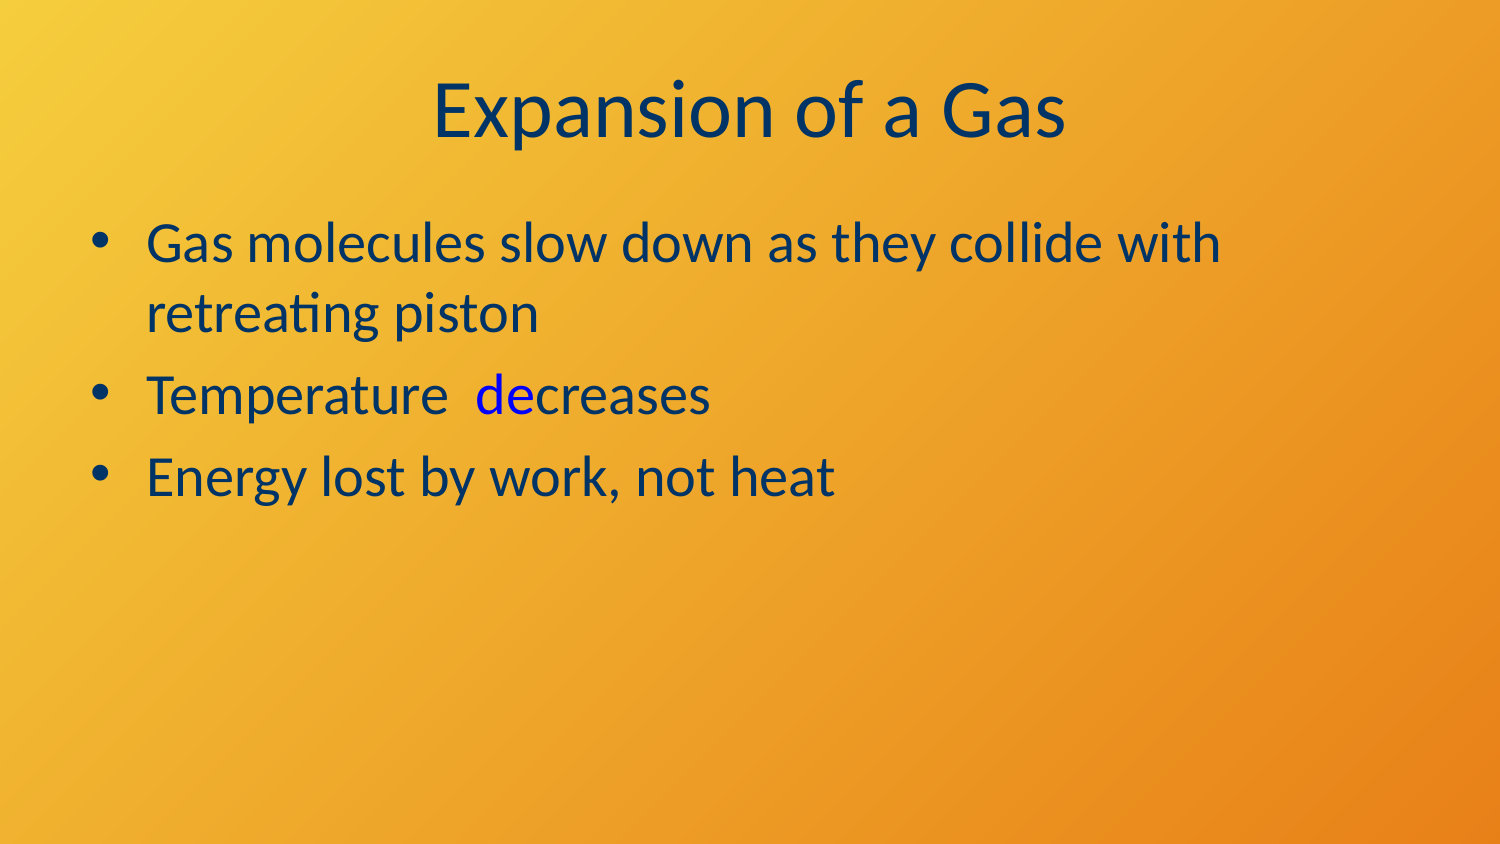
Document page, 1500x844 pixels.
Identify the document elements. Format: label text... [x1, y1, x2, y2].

title Expansion of a Gas [75, 33, 1425, 175]
list Gas molecules slow down as they collide with retreating piston Temperature decreases Energy lost by work, not heat [75, 196, 1425, 754]
